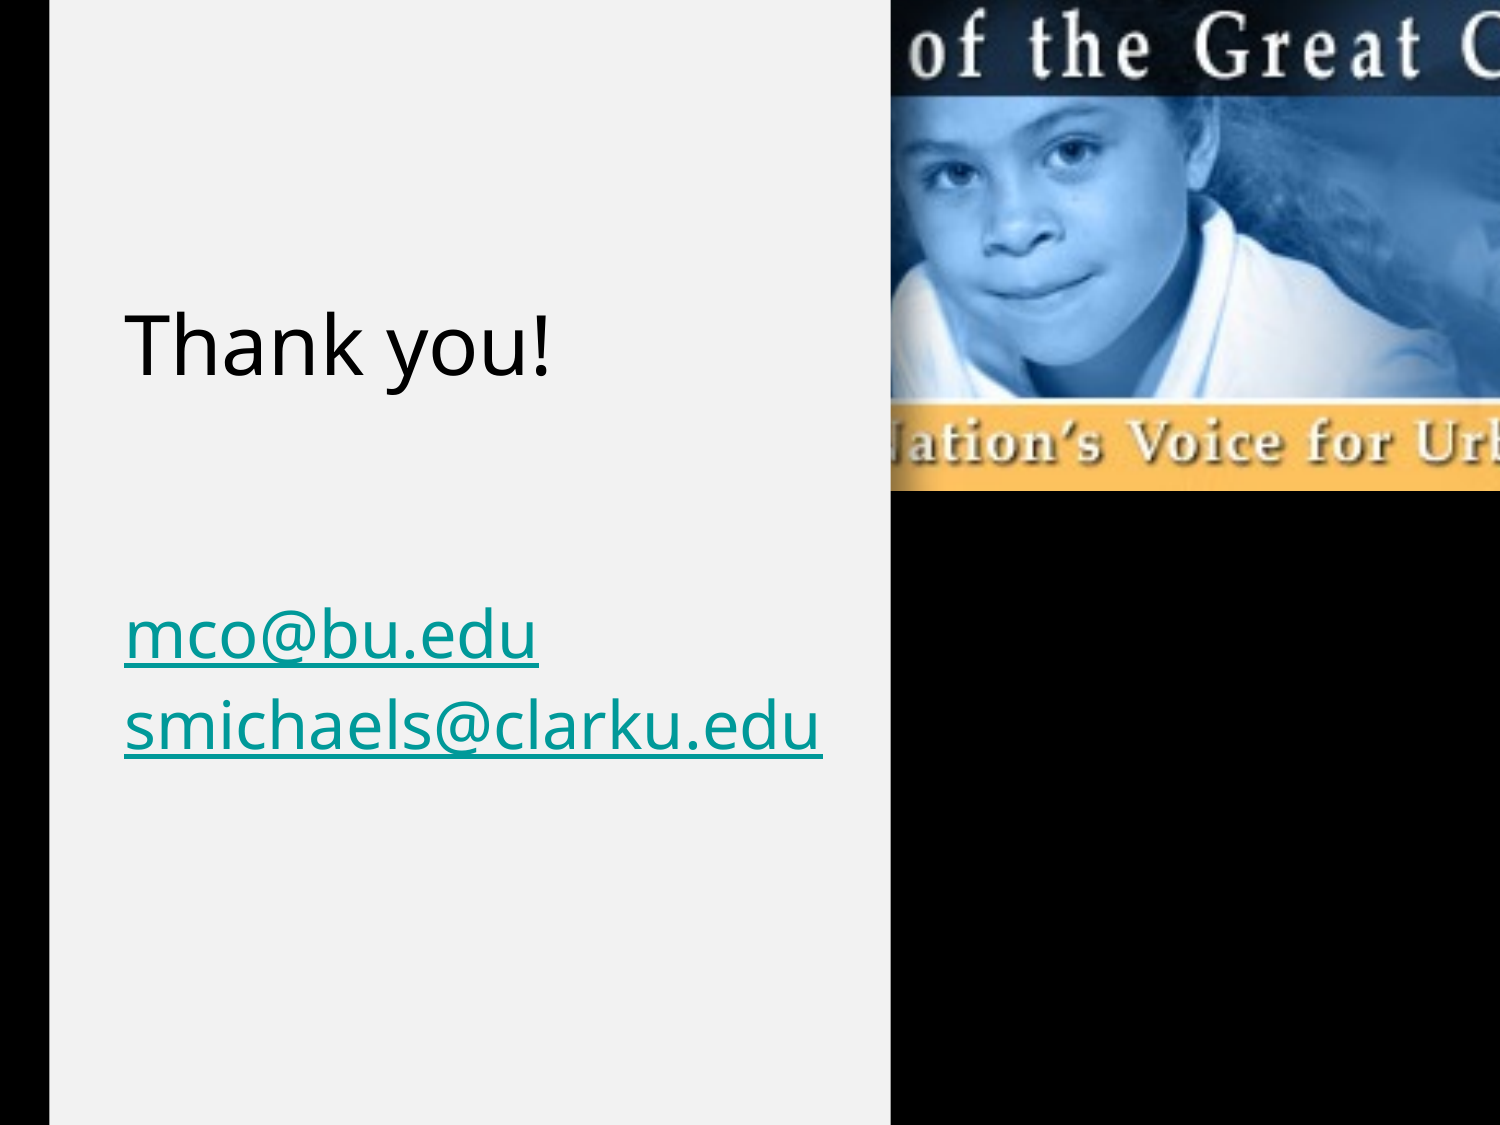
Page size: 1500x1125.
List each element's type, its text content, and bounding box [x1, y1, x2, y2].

picture [530, 0, 1500, 491]
text_box Thank you! mco@bu.edu smichaels@clarku.edu [49, 0, 891, 1125]
